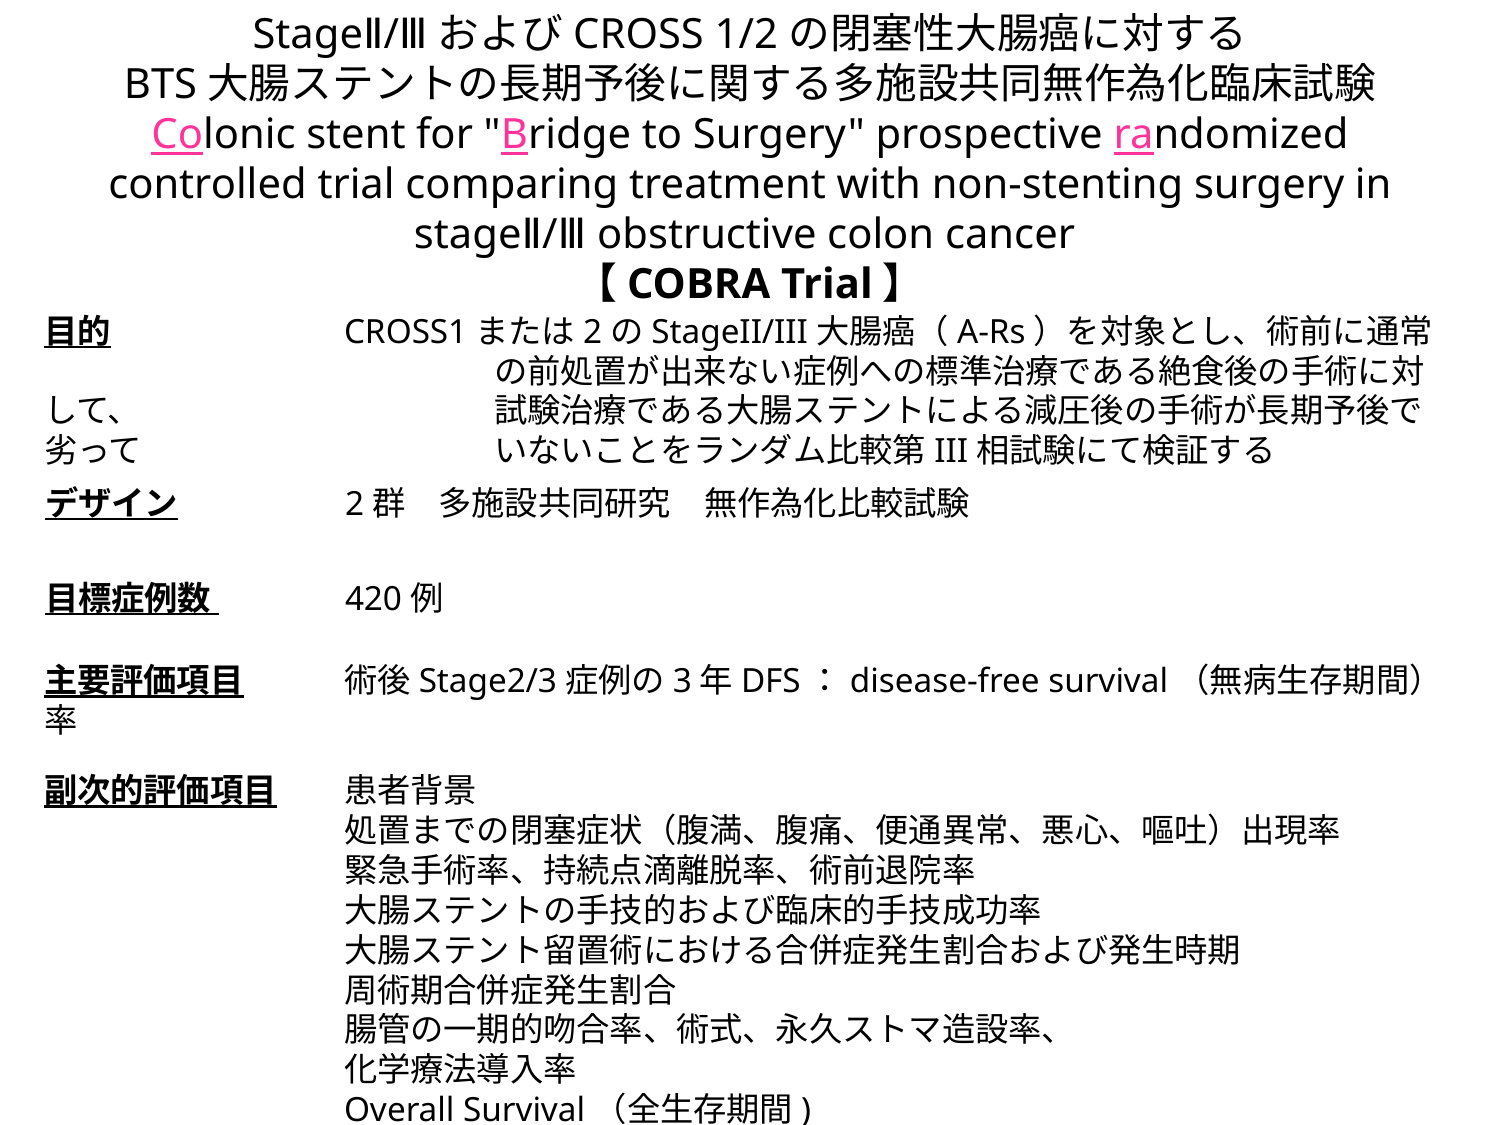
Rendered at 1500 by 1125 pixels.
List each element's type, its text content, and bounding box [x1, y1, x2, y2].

text_box 目的 CROSS1または2のStageII/III大腸癌（A-Rs）を対象とし、術前に通常 の前処置が出来ない症例への標準治療である絶食後の手術に対して、 試験治療である大腸ステントによる減圧後の手術が長期予後で劣って いないことをランダム比較第III相試験にて検証する デザイン 2群 多施設共同研究 無作為化比較試験 目標症例数 420例 主要評価項目 術後Stage2/3症例の3年DFS：disease-free survival（無病生存期間）率 副次的評価項目 患者背景 処置までの閉塞症状（腹満、腹痛、便通異常、悪心、嘔吐）出現率 緊急手術率、持続点滴離脱率、術前退院率 大腸ステントの手技的および臨床的手技成功率 大腸ステント留置術における合併症発生割合および発生時期 周術期合併症発生割合 腸管の一期的吻合率、術式、永久ストマ造設率、 化学療法導入率 Overall Survival（全生存期間) [29, 302, 1471, 1125]
text_box StageⅡ/ⅢおよびCROSS 1/2の閉塞性大腸癌に対する BTS大腸ステントの長期予後に関する多施設共同無作為化臨床試験 Colonic stent for "Bridge to Surgery" prospective randomized controlled trial comparing treatment with non-stenting surgery in stageⅡ/Ⅲ obstructive colon cancer 【COBRA Trial】 [41, 0, 1459, 315]
